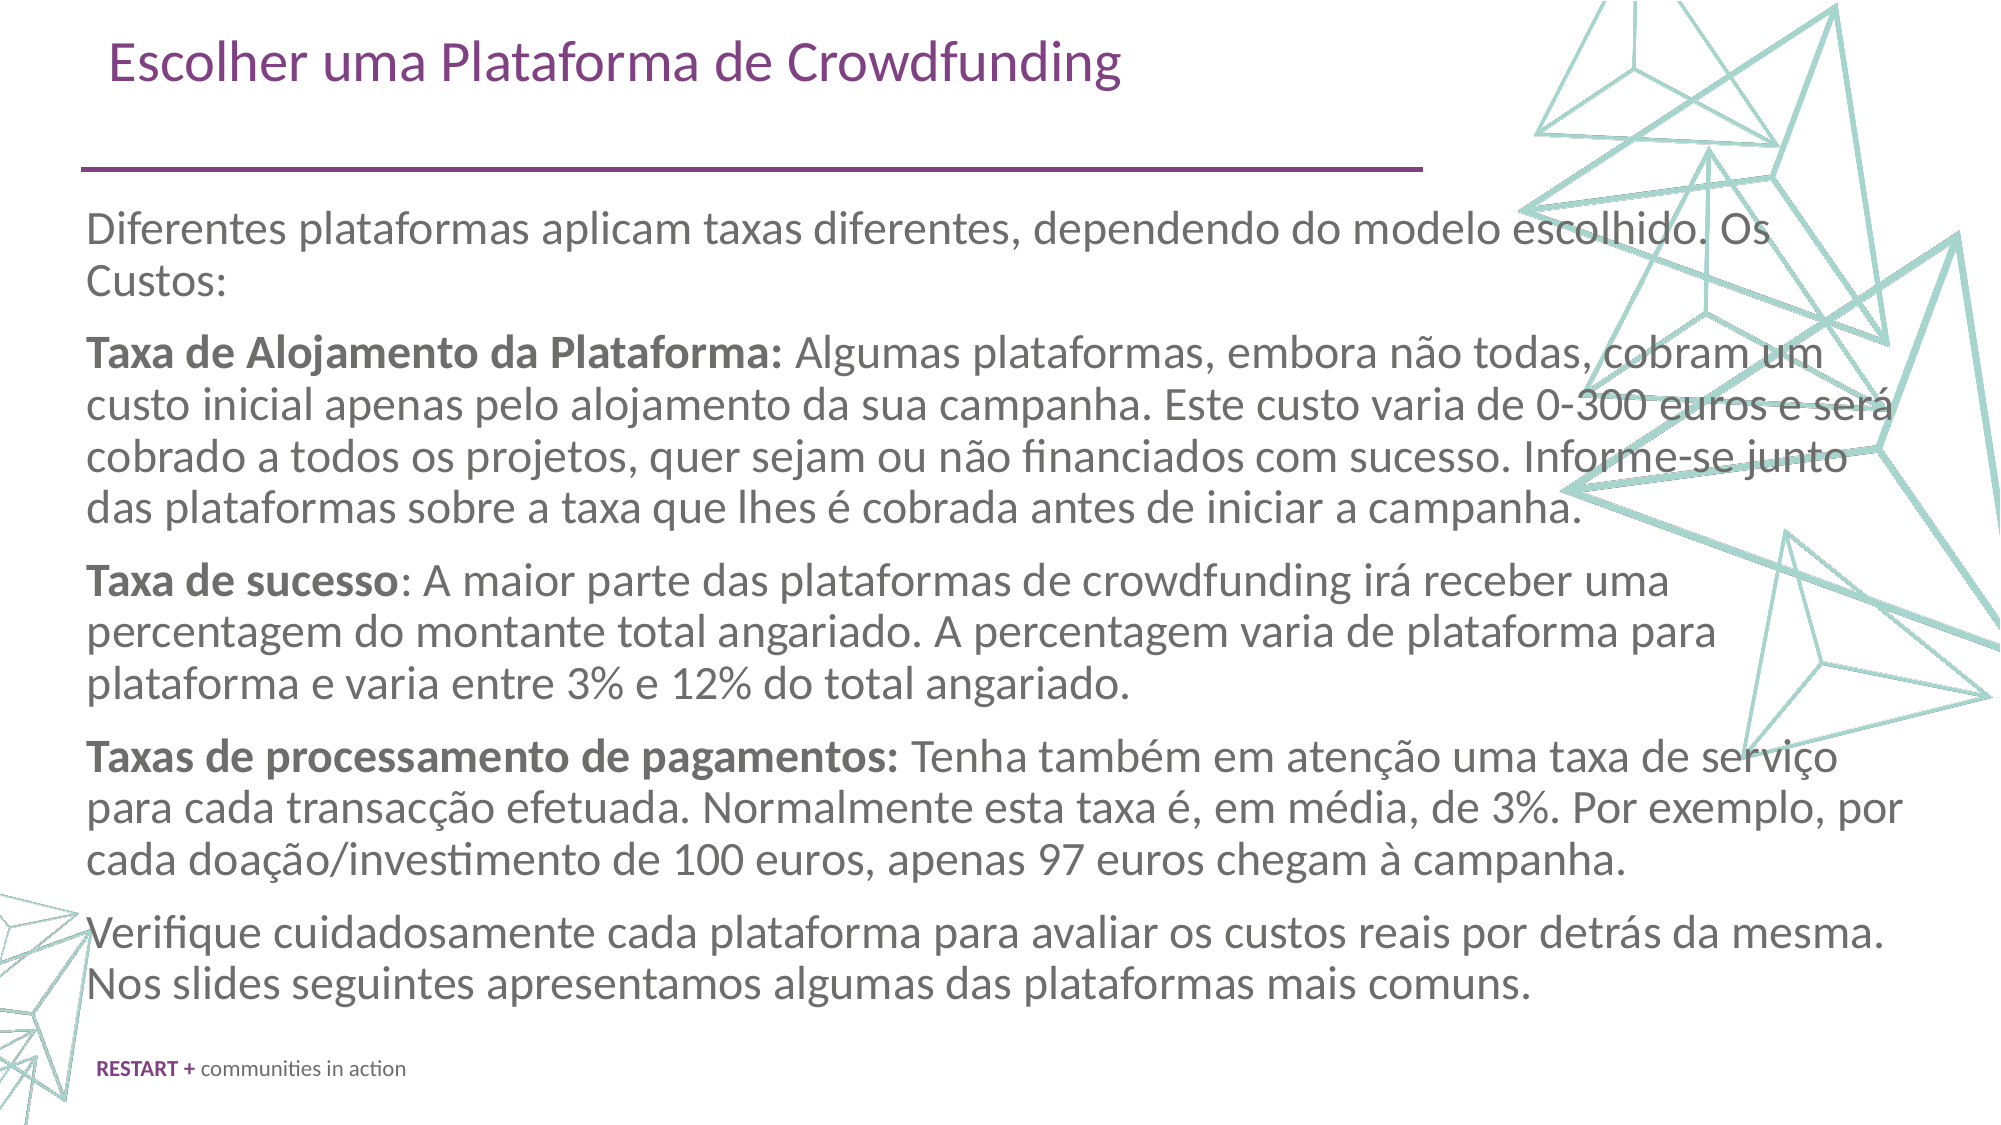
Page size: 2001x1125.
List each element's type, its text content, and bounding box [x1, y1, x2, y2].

picture [0, 869, 93, 1125]
list Diferentes plataformas aplicam taxas diferentes, dependendo do modelo escolhido. Os Custos: Taxa de Alojamento da Plataforma: Algumas plataformas, embora não todas, cobram um custo inicial apenas pelo alojamento da sua campanha. Este custo varia de 0-300 euros e será cobrado a todos os projetos, quer sejam ou não financiados com sucesso. Informe-se junto das plataformas sobre a taxa que lhes é cobrada antes de iniciar a campanha. Taxa de sucesso: A maior parte das plataformas de crowdfunding irá receber uma percentagem do montante total angariado. A percentagem varia de plataforma para plataforma e varia entre 3% e 12% do total angariado. Taxas de processamento de pagamentos: Tenha também em atenção uma taxa de serviço para cada transacção efetuada. Normalmente esta taxa é, em média, de 3%. Por exemplo, por cada doação/investimento de 100 euros, apenas 97 euros chegam à campanha. Verifique cuidadosamente cada plataforma para avaliar os custos reais por detrás da mesma. Nos slides seguintes apresentamos algumas das plataformas mais comuns. [71, 195, 1930, 1064]
list Escolher uma Plataforma de Crowdfunding [93, 23, 1309, 138]
picture [1458, 1, 2000, 805]
